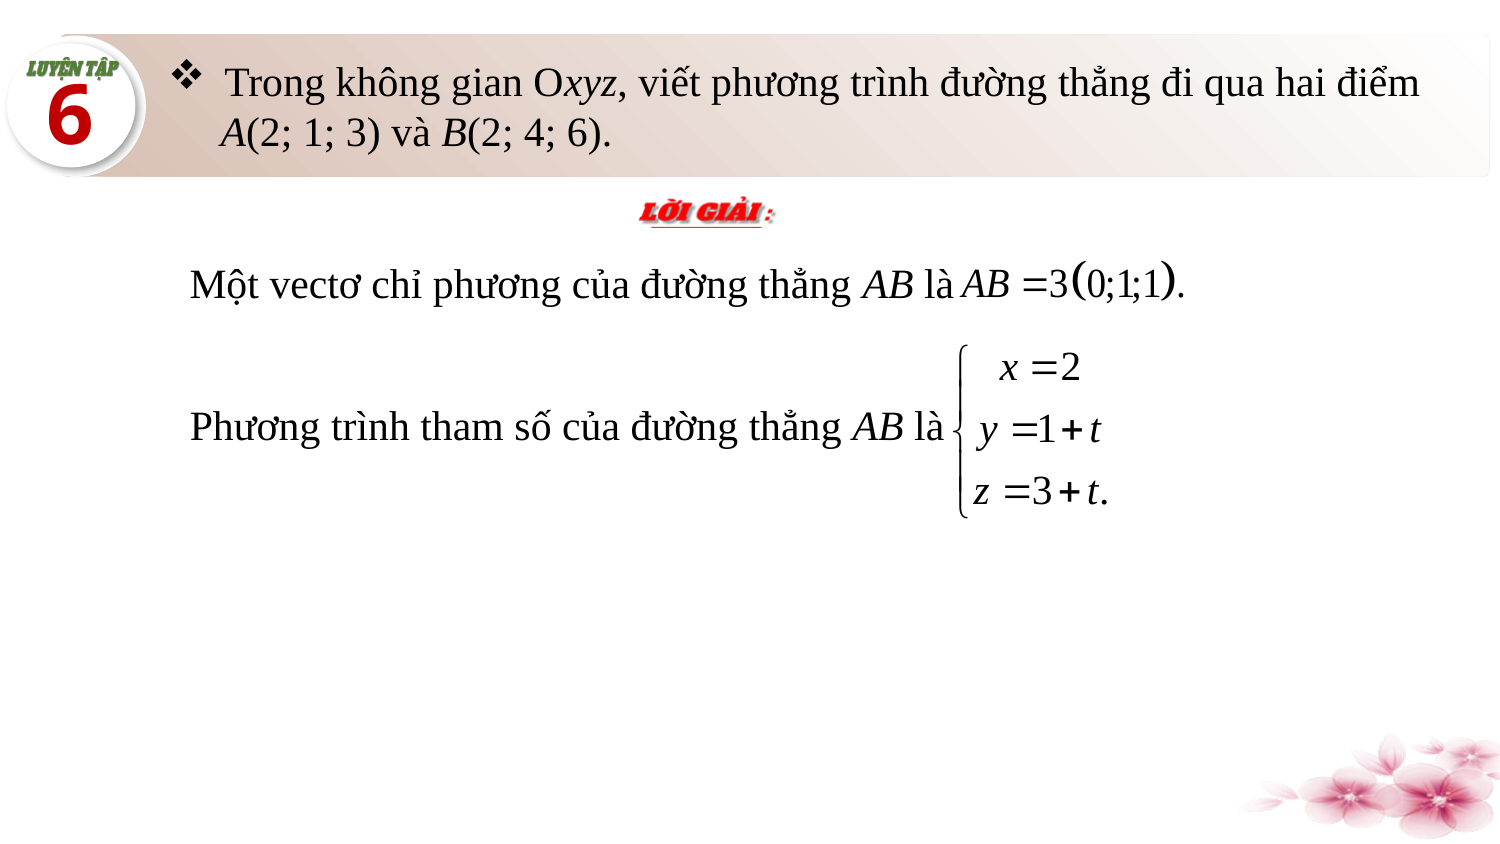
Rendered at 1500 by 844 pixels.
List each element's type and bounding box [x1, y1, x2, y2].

picture [1237, 731, 1500, 844]
text_box [174, 334, 1113, 530]
text_box [5, 34, 1490, 178]
text_box [174, 248, 1195, 323]
picture [635, 193, 778, 228]
